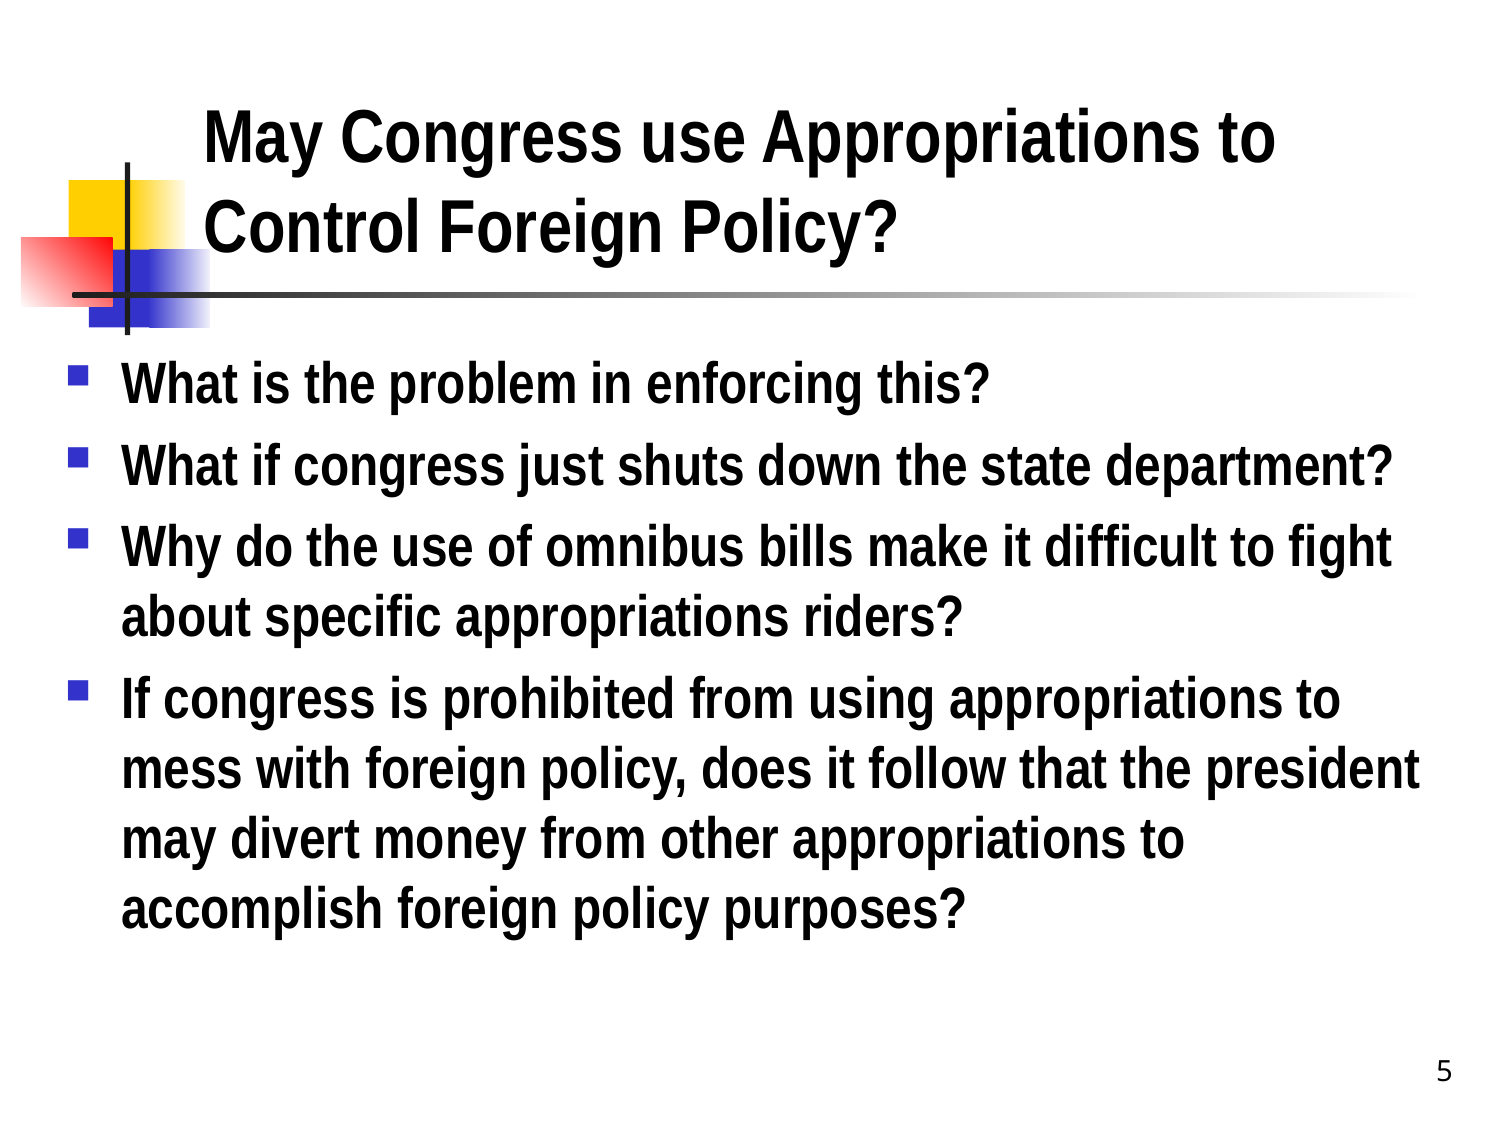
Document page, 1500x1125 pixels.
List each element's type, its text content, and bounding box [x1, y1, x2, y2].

list What is the problem in enforcing this? What if congress just shuts down the state department? Why do the use of omnibus bills make it difficult to fight about specific appropriations riders? If congress is prohibited from using appropriations to mess with foreign policy, does it follow that the president may divert money from other appropriations to accomplish foreign policy purposes? [50, 337, 1450, 1075]
slide_number 5 [1155, 1024, 1468, 1100]
title May Congress use Appropriations to Control Foreign Policy? [188, 35, 1468, 275]
